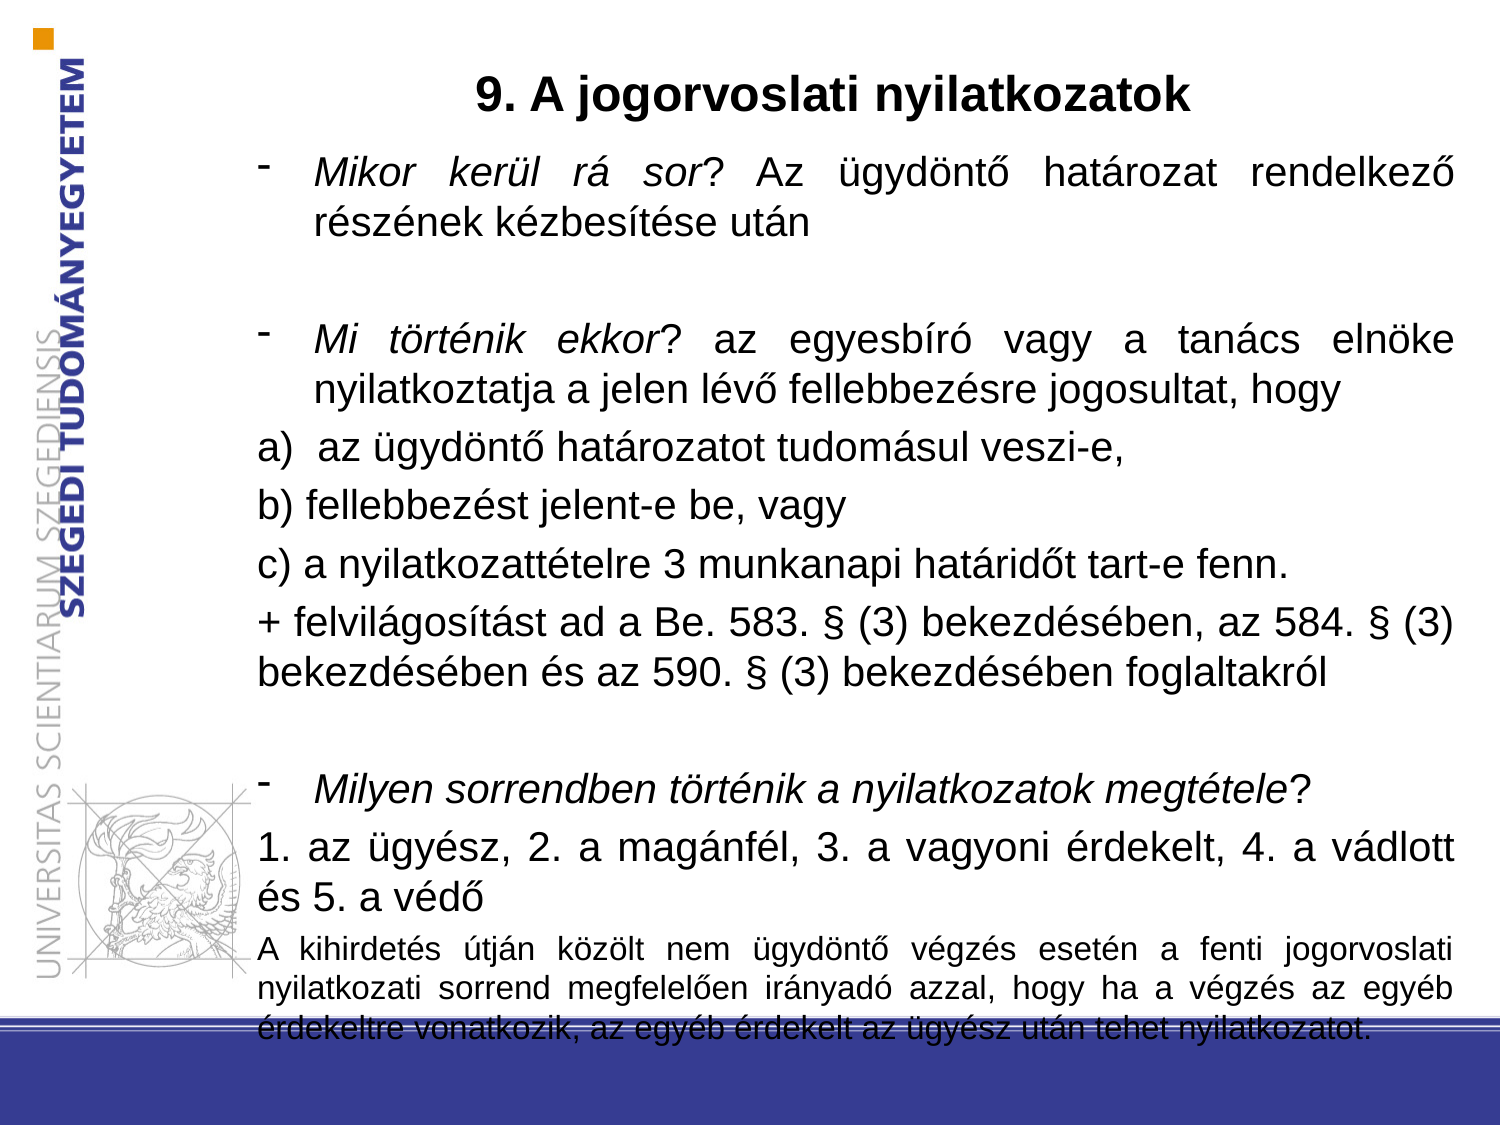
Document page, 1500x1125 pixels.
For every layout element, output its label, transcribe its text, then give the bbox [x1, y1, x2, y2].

title 9. A jogorvoslati nyilatkozatok [242, 45, 1425, 137]
picture [0, 0, 1500, 1125]
list Mikor kerül rá sor? Az ügydöntő határozat rendelkező részének kézbesítése után Mi történik ekkor? az egyesbíró vagy a tanács elnöke nyilatkoztatja a jelen lévő fellebbezésre jogosultat, hogy a) az ügydöntő határozatot tudomásul veszi-e, b) fellebbezést jelent-e be, vagy c) a nyilatkozattételre 3 munkanapi határidőt tart-e fenn. + felvilágosítást ad a Be. 583. § (3) bekezdésében, az 584. § (3) bekezdésében és az 590. § (3) bekezdésében foglaltakról Milyen sorrendben történik a nyilatkozatok megtétele? 1. az ügyész, 2. a magánfél, 3. a vagyoni érdekelt, 4. a vádlott és 5. a védő A kihirdetés útján közölt nem ügydöntő végzés esetén a fenti jogorvoslati nyilatkozati sorrend megfelelően irányadó azzal, hogy ha a végzés az egyéb érdekeltre vonatkozik, az egyéb érdekelt az ügyész után tehet nyilatkozatot. [242, 137, 1471, 1106]
